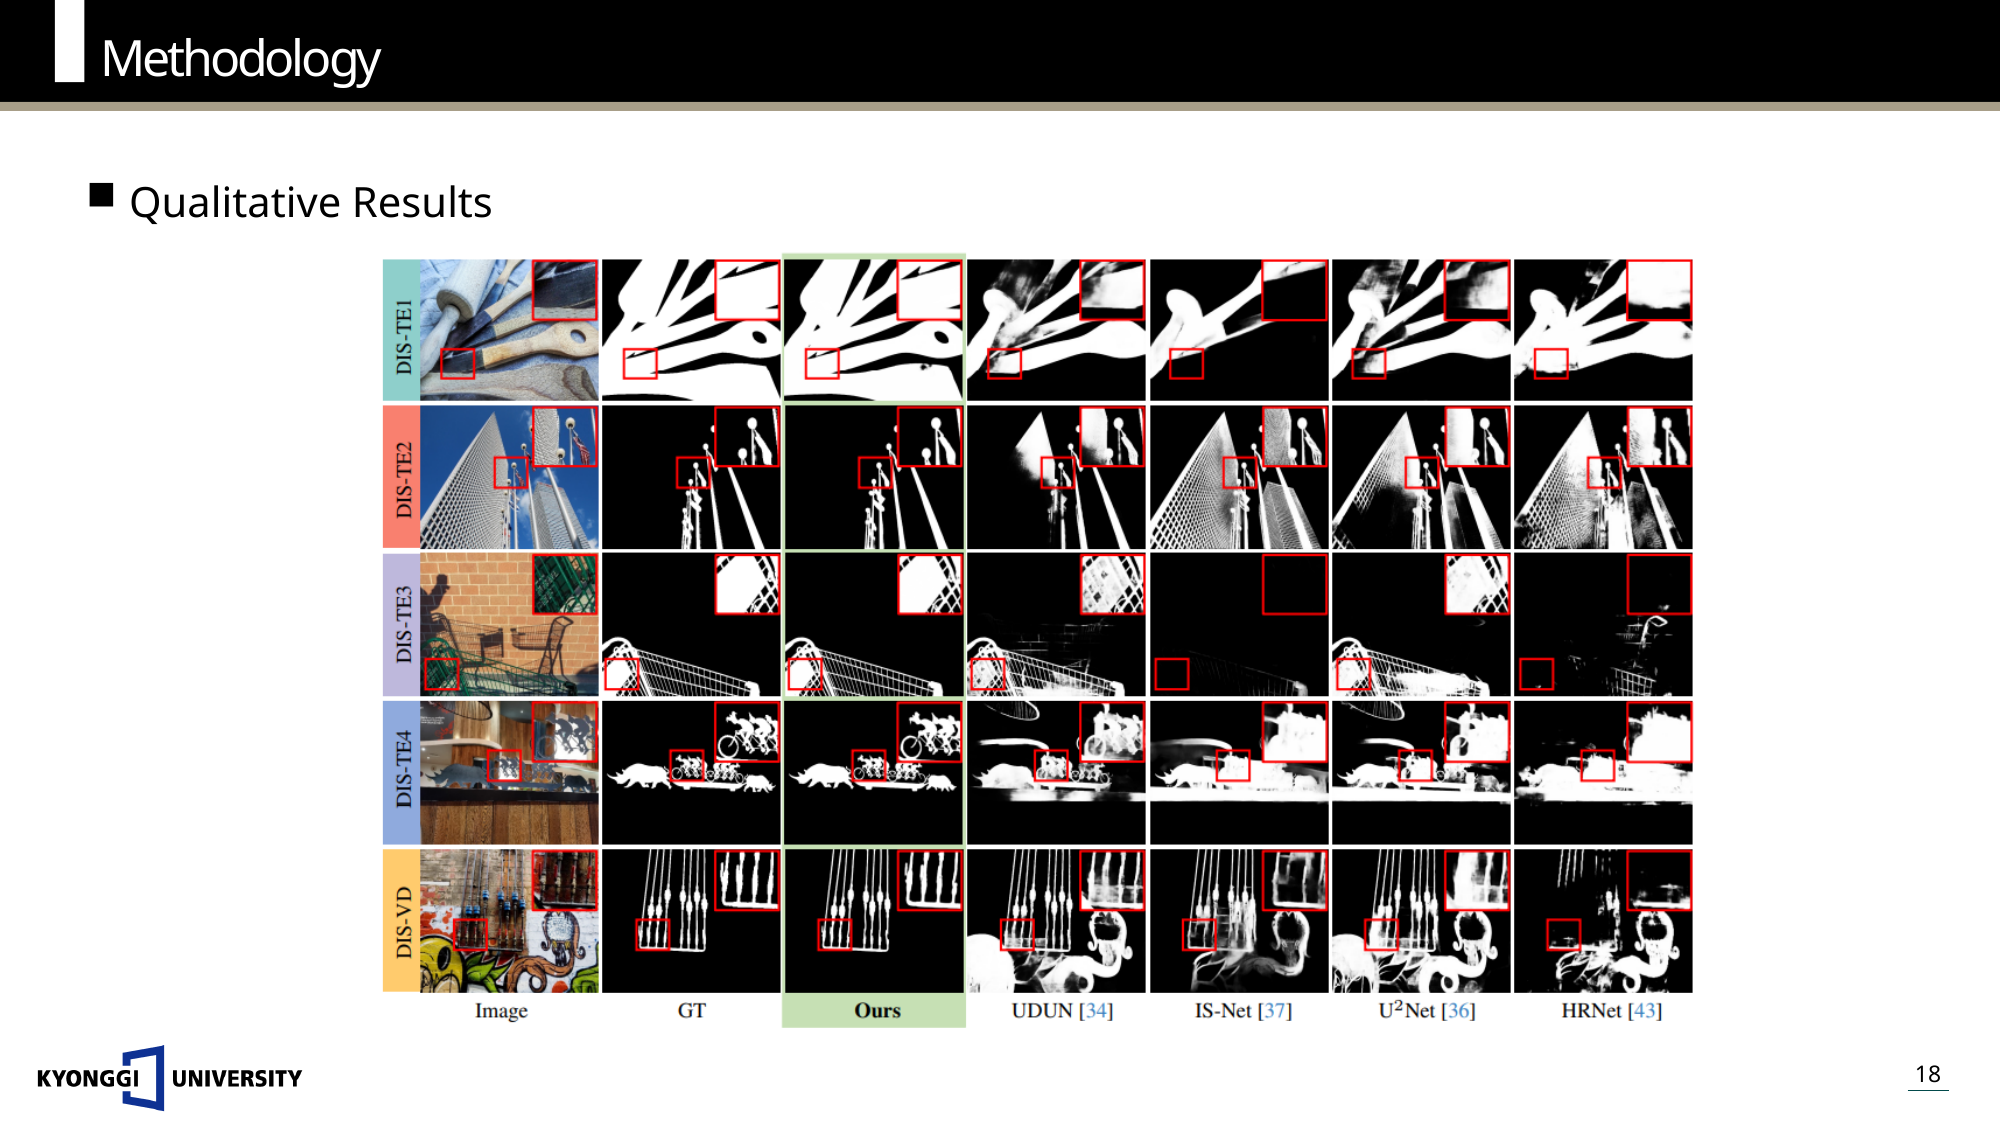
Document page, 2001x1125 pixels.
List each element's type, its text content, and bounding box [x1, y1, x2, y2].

list Methodology [85, 0, 1946, 99]
picture [362, 242, 1716, 1035]
picture [0, 0, 2000, 111]
list Qualitative Results [70, 168, 1930, 1035]
picture [25, 1035, 309, 1119]
